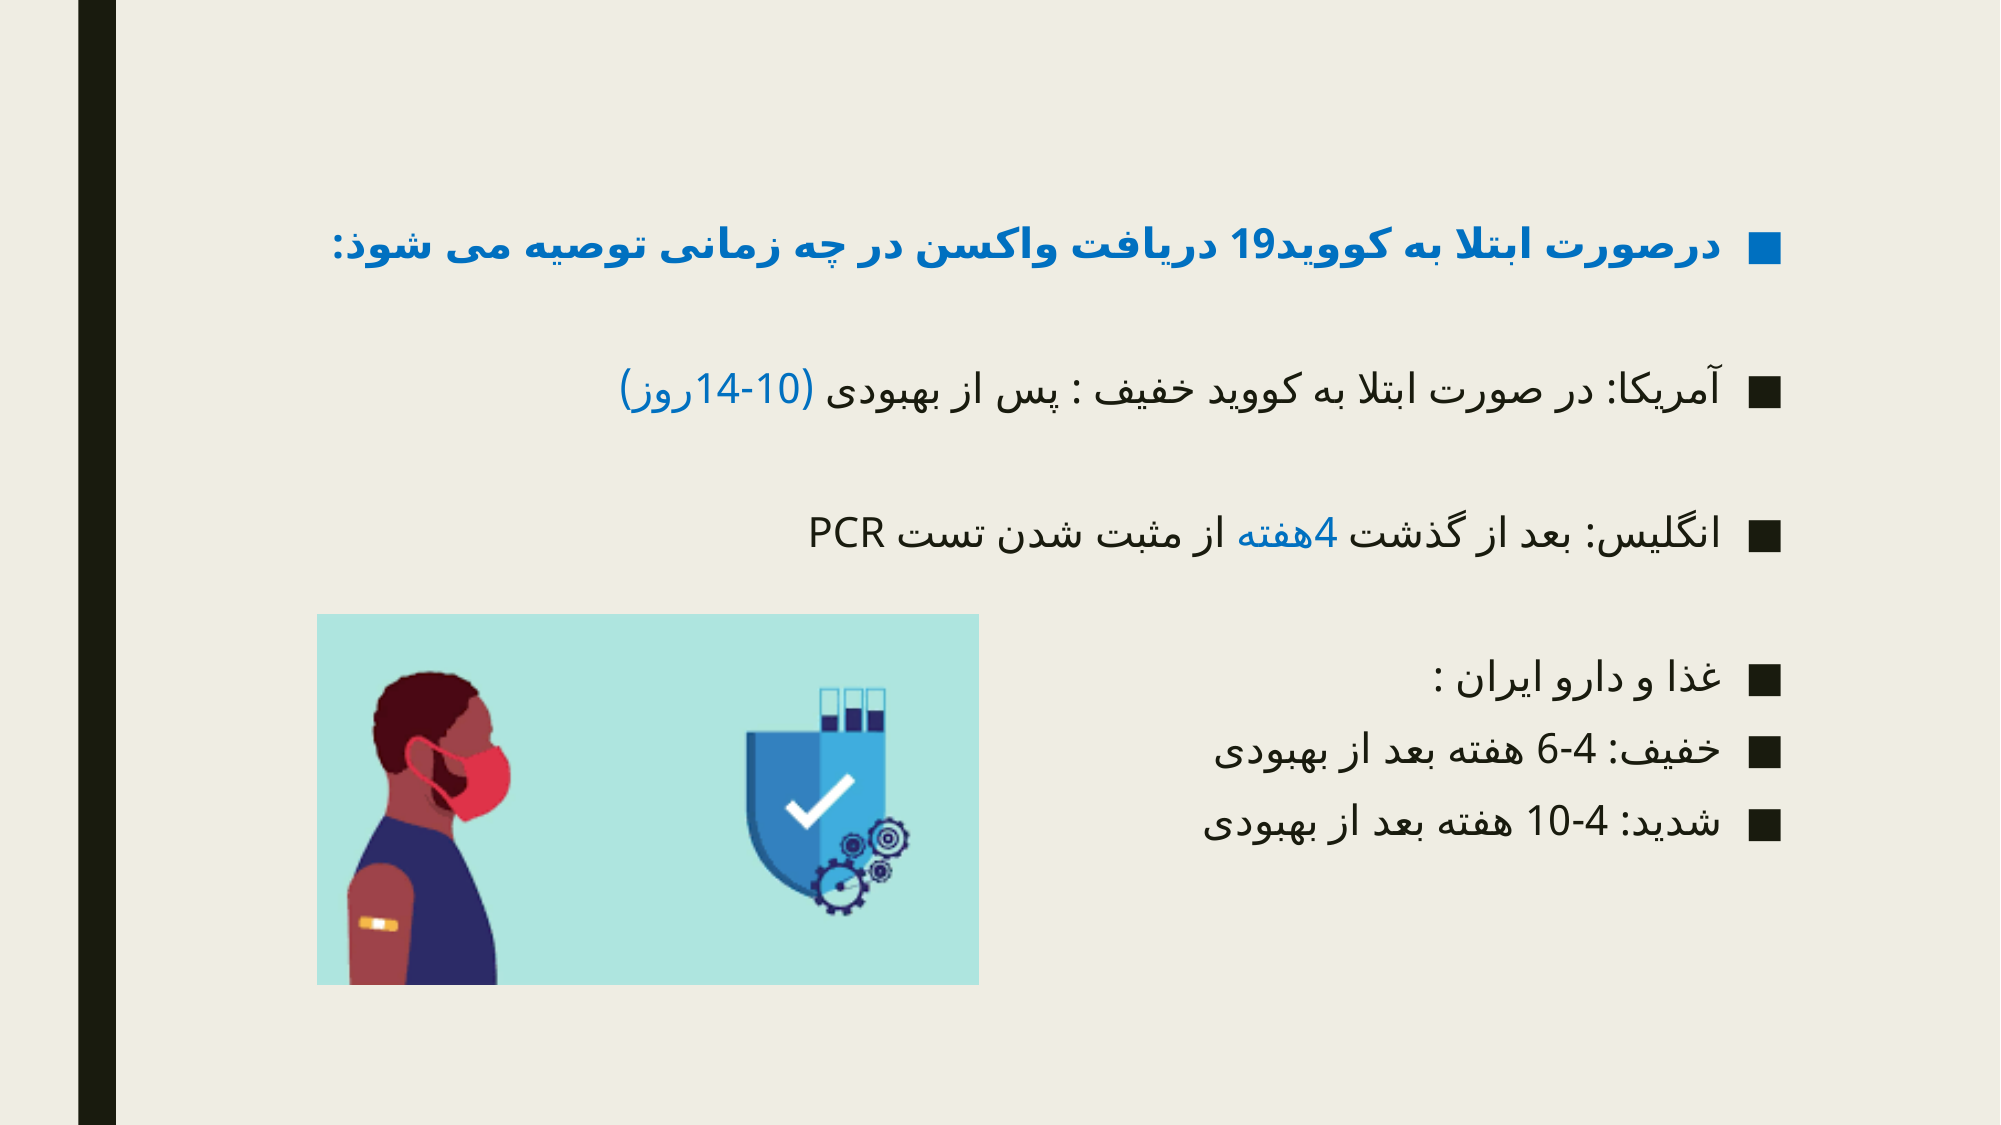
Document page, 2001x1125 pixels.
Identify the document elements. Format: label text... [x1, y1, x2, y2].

picture [317, 614, 979, 985]
list درصورت ابتلا به کووید19 دریافت واکسن در چه زمانی توصیه می شوذ: آمریکا: در صورت ابتلا به کووید خفیف : پس از بهبودی (10-14روز) انگلیس: بعد از گذشت 4هفته از مثبت شدن تست PCR غذا و دارو ایران : خفیف: 4-6 هفته بعد از بهبودی شدید: 4-10 هفته بعد از بهبودی [225, 213, 1800, 963]
